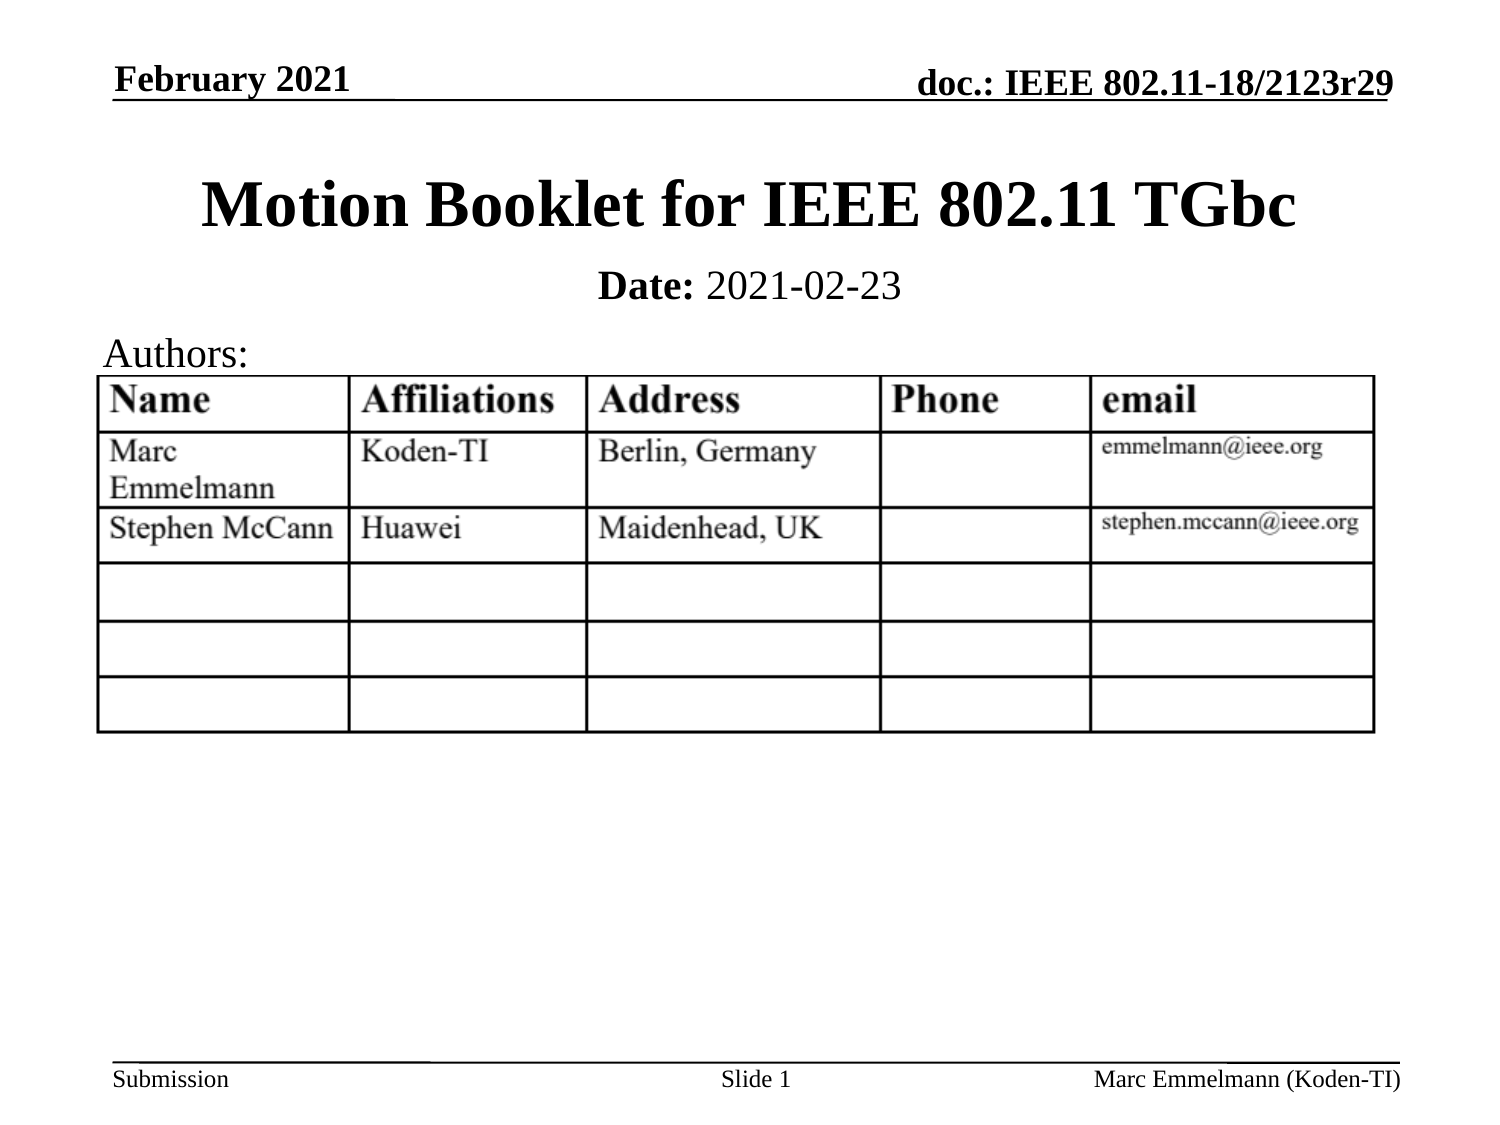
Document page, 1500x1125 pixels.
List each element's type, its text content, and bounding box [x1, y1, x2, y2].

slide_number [114, 54, 493, 100]
text_box Authors: [87, 318, 325, 373]
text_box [83, 374, 1402, 777]
list Date: 2021-02-23 [112, 249, 1388, 316]
slide_number Slide 1 [712, 1061, 800, 1123]
footer Marc Emmelmann (Koden-TI) [902, 1061, 1402, 1093]
title Motion Booklet for IEEE 802.11 TGbc [112, 112, 1388, 249]
